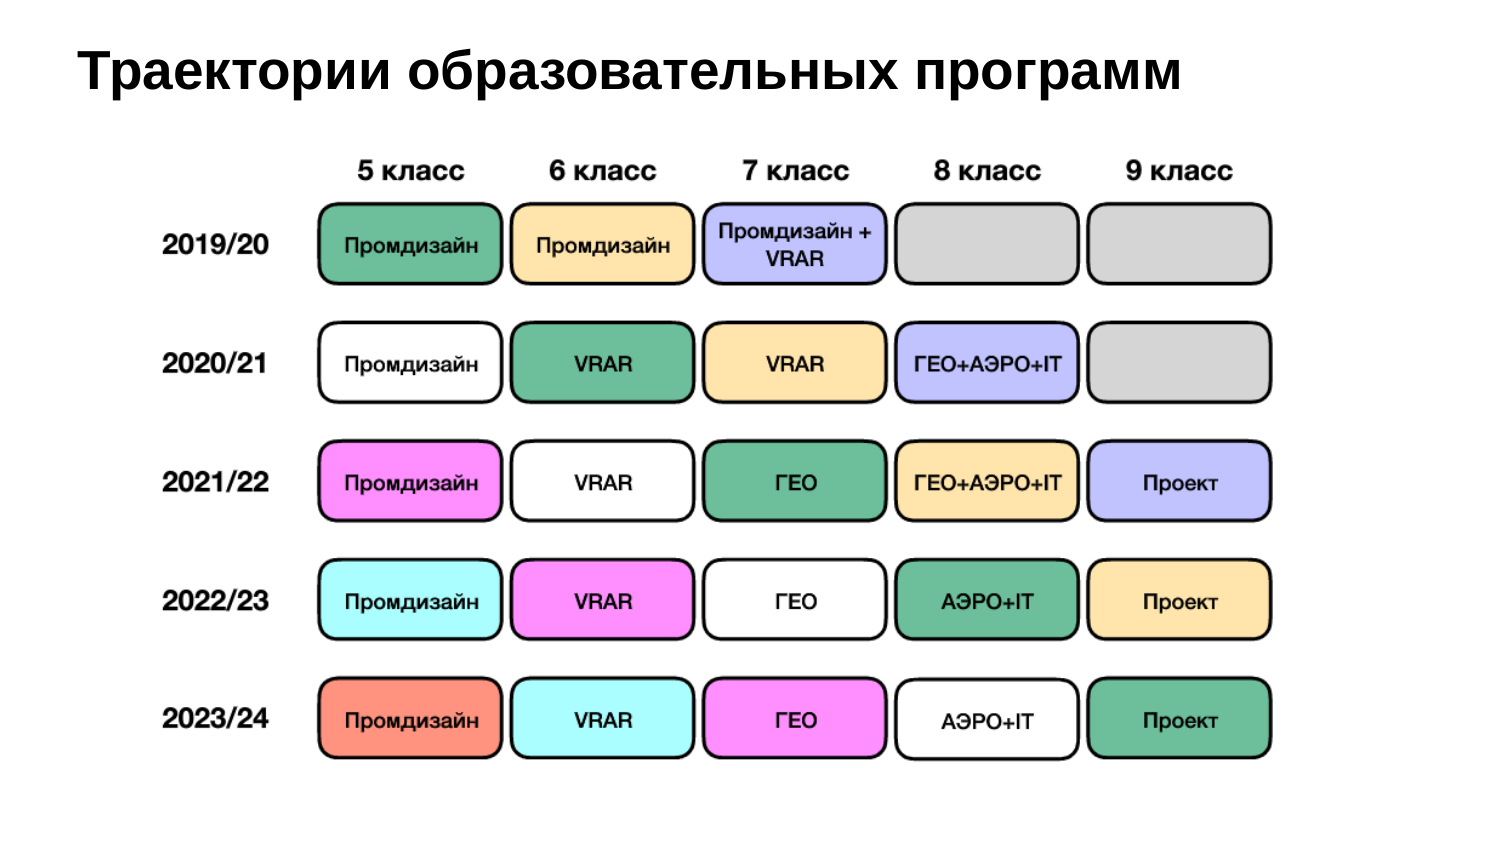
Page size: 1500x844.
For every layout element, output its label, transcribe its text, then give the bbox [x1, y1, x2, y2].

text_box Траектории образовательных программ [66, 0, 1361, 107]
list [129, 133, 1342, 807]
